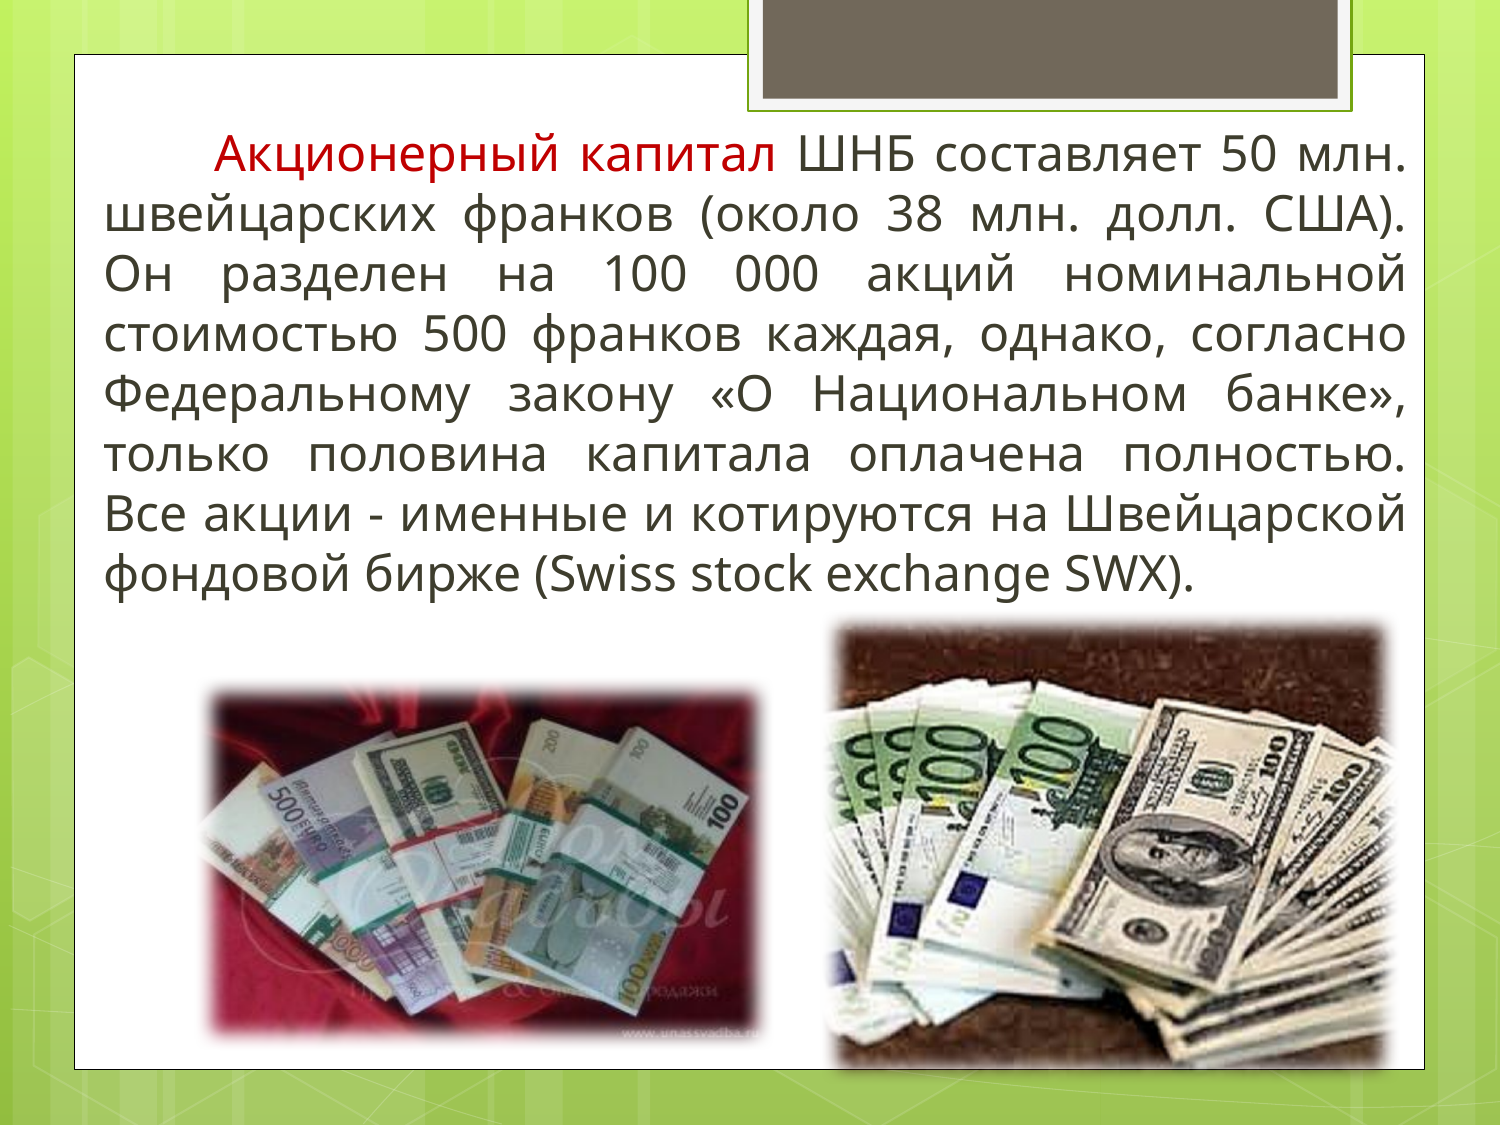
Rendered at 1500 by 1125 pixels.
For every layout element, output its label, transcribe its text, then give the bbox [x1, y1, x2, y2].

picture [820, 609, 1400, 1085]
list Акционерный капитал ШНБ составляет 50 млн. швейцарских франков (около 38 млн. долл. США). Он разделен на 100 000 акций номинальной стоимостью 500 франков каждая, однако, согласно Федеральному закону «О Национальном банке», только половина капитала оплачена полностью. Все акции - именные и котируются на Швейцарской фондовой бирже (Swiss stock exchange SWX). [76, 113, 1424, 958]
picture [194, 675, 774, 1052]
